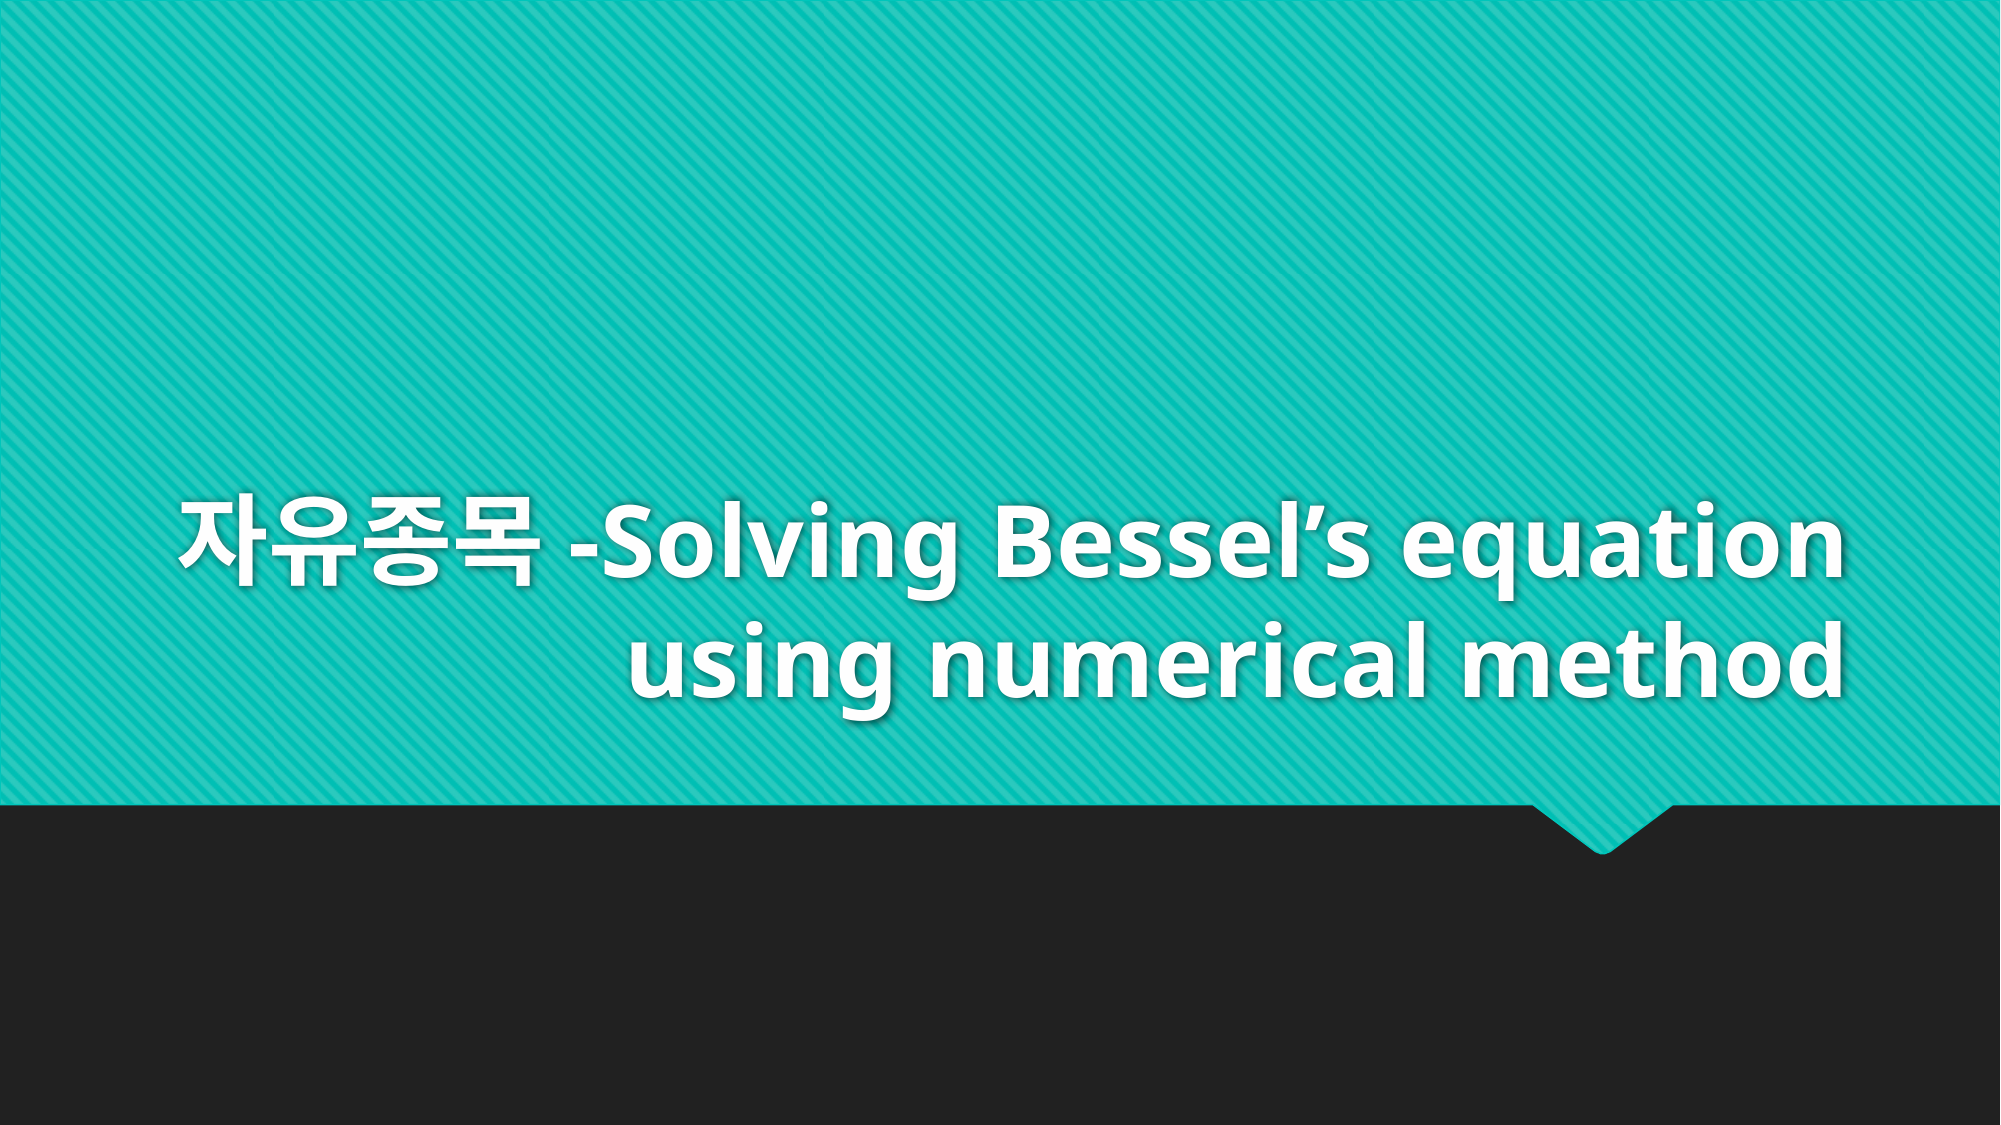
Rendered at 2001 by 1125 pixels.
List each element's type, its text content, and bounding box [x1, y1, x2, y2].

title 자유종목-Solving Bessel’s equation using numerical method [132, 484, 1866, 726]
